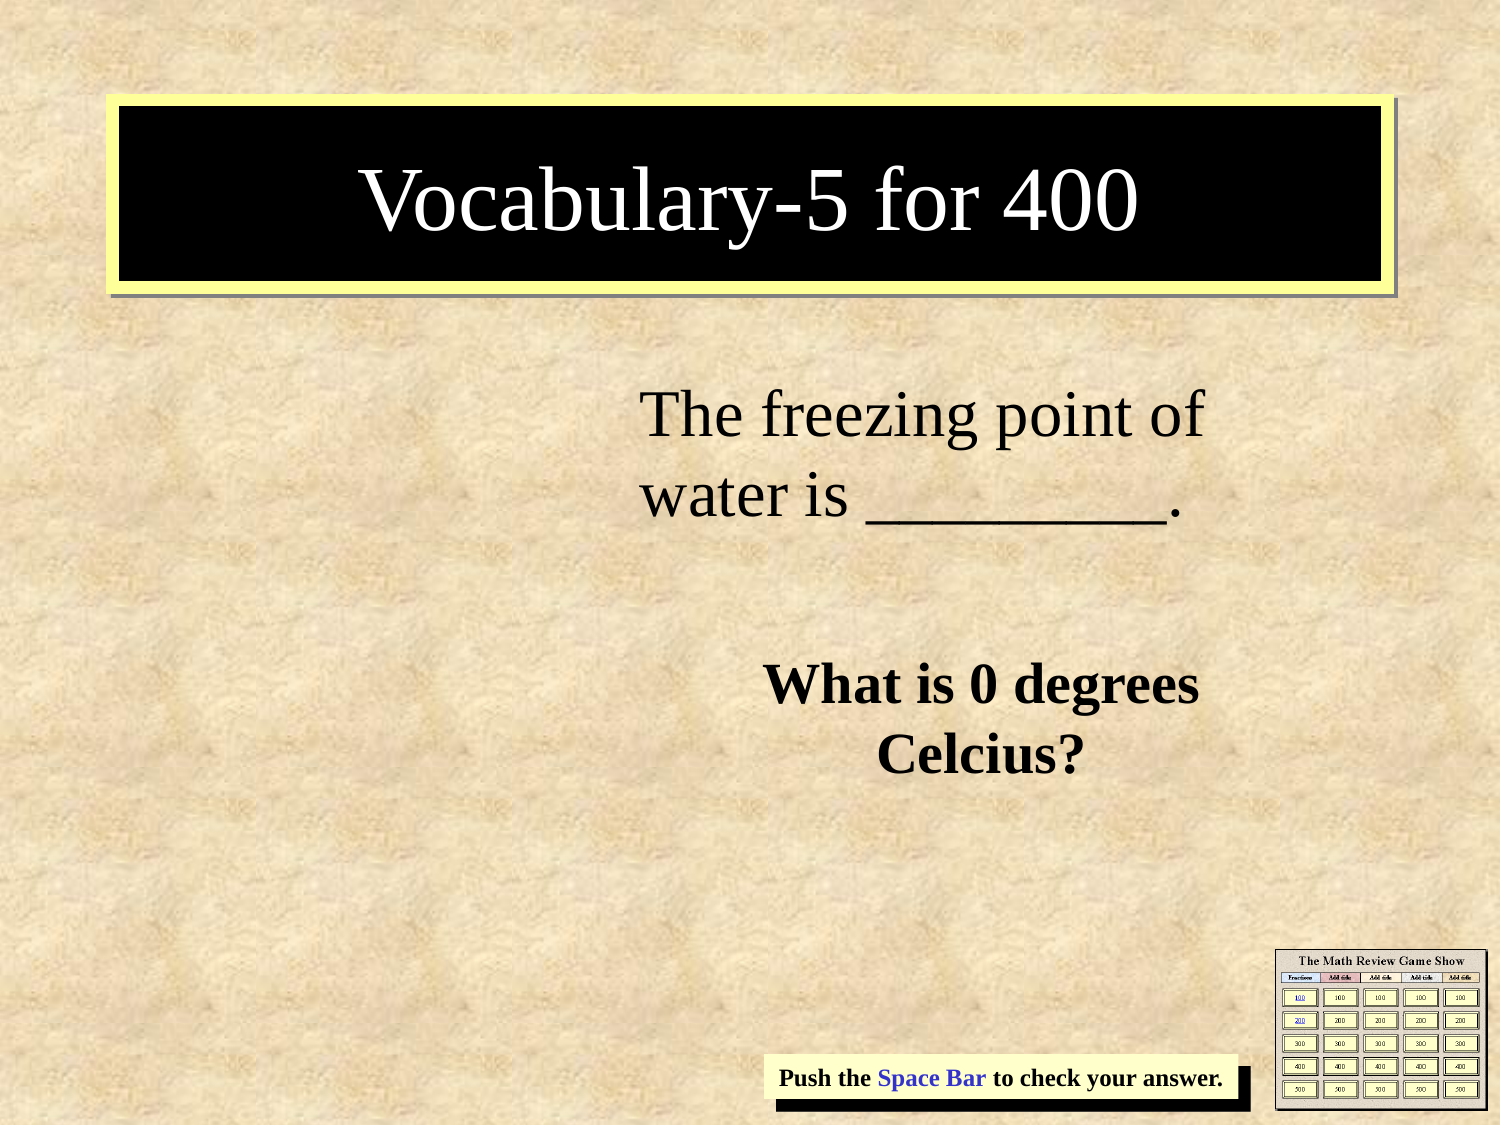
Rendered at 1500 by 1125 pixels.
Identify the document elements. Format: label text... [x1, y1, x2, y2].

picture [0, 0, 1500, 1125]
text_box What is 0 degrees Celcius? [649, 637, 1313, 793]
text_box Push the Space Bar to check your answer. [764, 1054, 1239, 1099]
list The freezing point of water is _________. [624, 362, 1338, 751]
title Vocabulary-5 for 400 [112, 99, 1388, 288]
